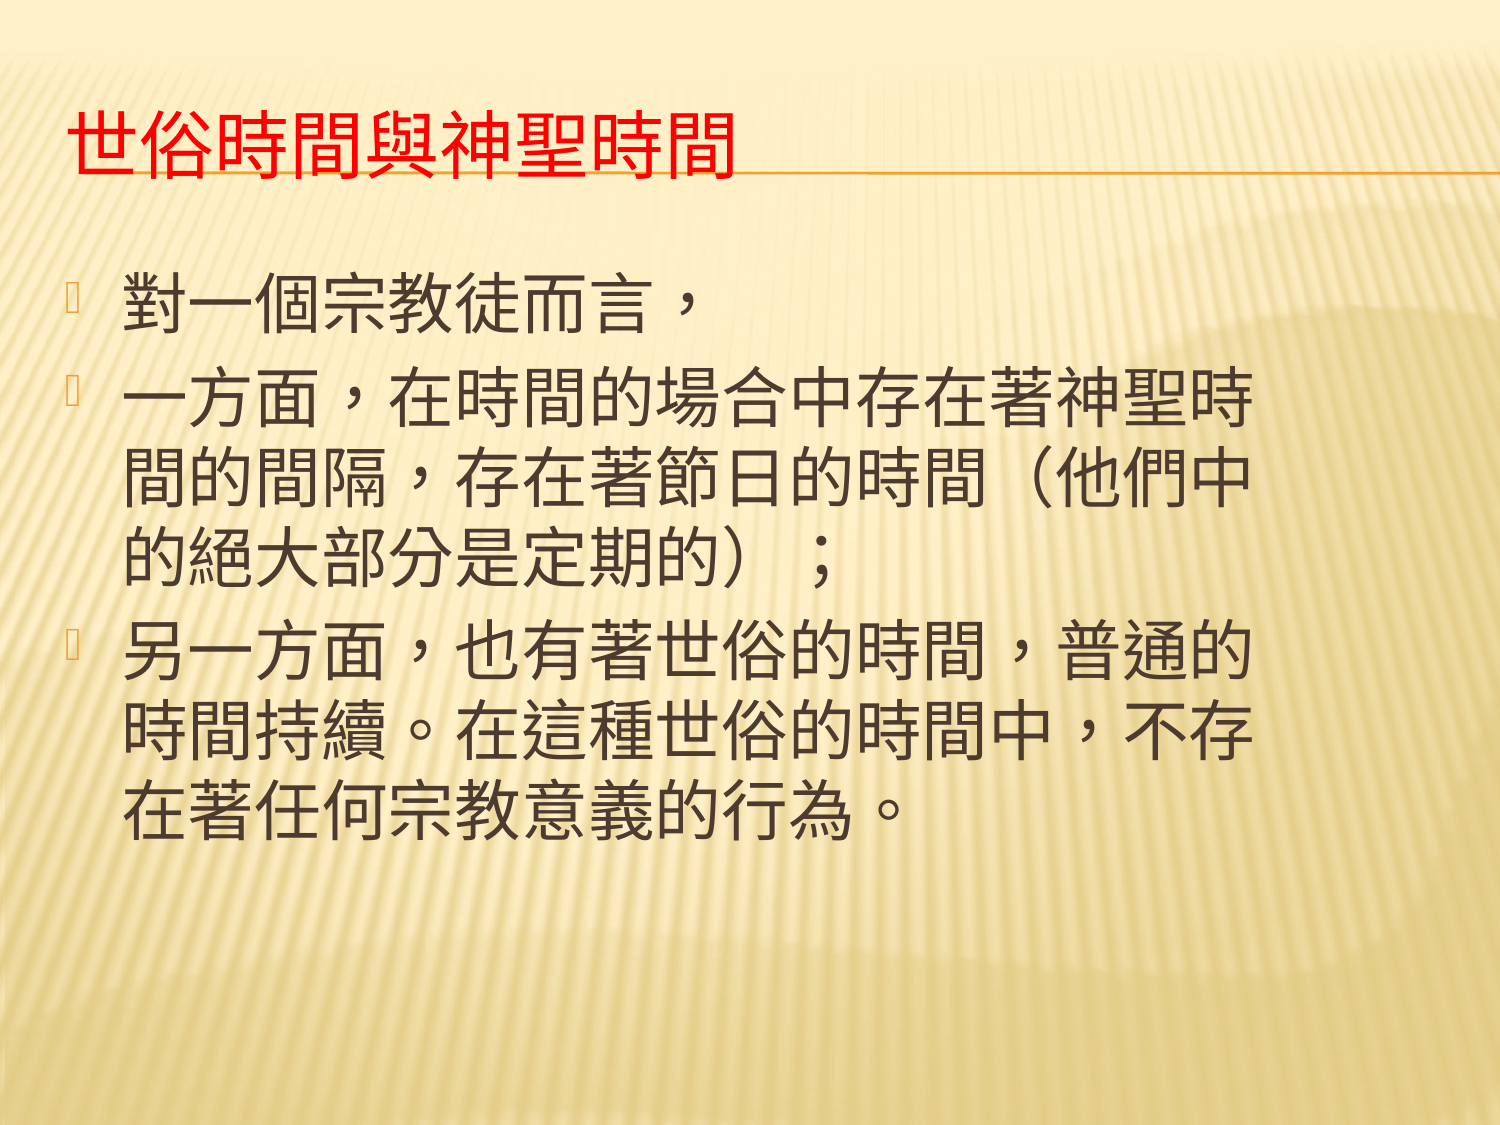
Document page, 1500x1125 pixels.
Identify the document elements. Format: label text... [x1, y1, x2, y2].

list 對一個宗教徒而言， 一方面，在時間的場合中存在著神聖時間的間隔，存在著節日的時間（他們中的絕大部分是定期的）； 另一方面，也有著世俗的時間，普通的時間持續。在這種世俗的時間中，不存在著任何宗教意義的行為。 [50, 254, 1294, 998]
title 世俗時間與神聖時間 [50, 75, 1475, 213]
